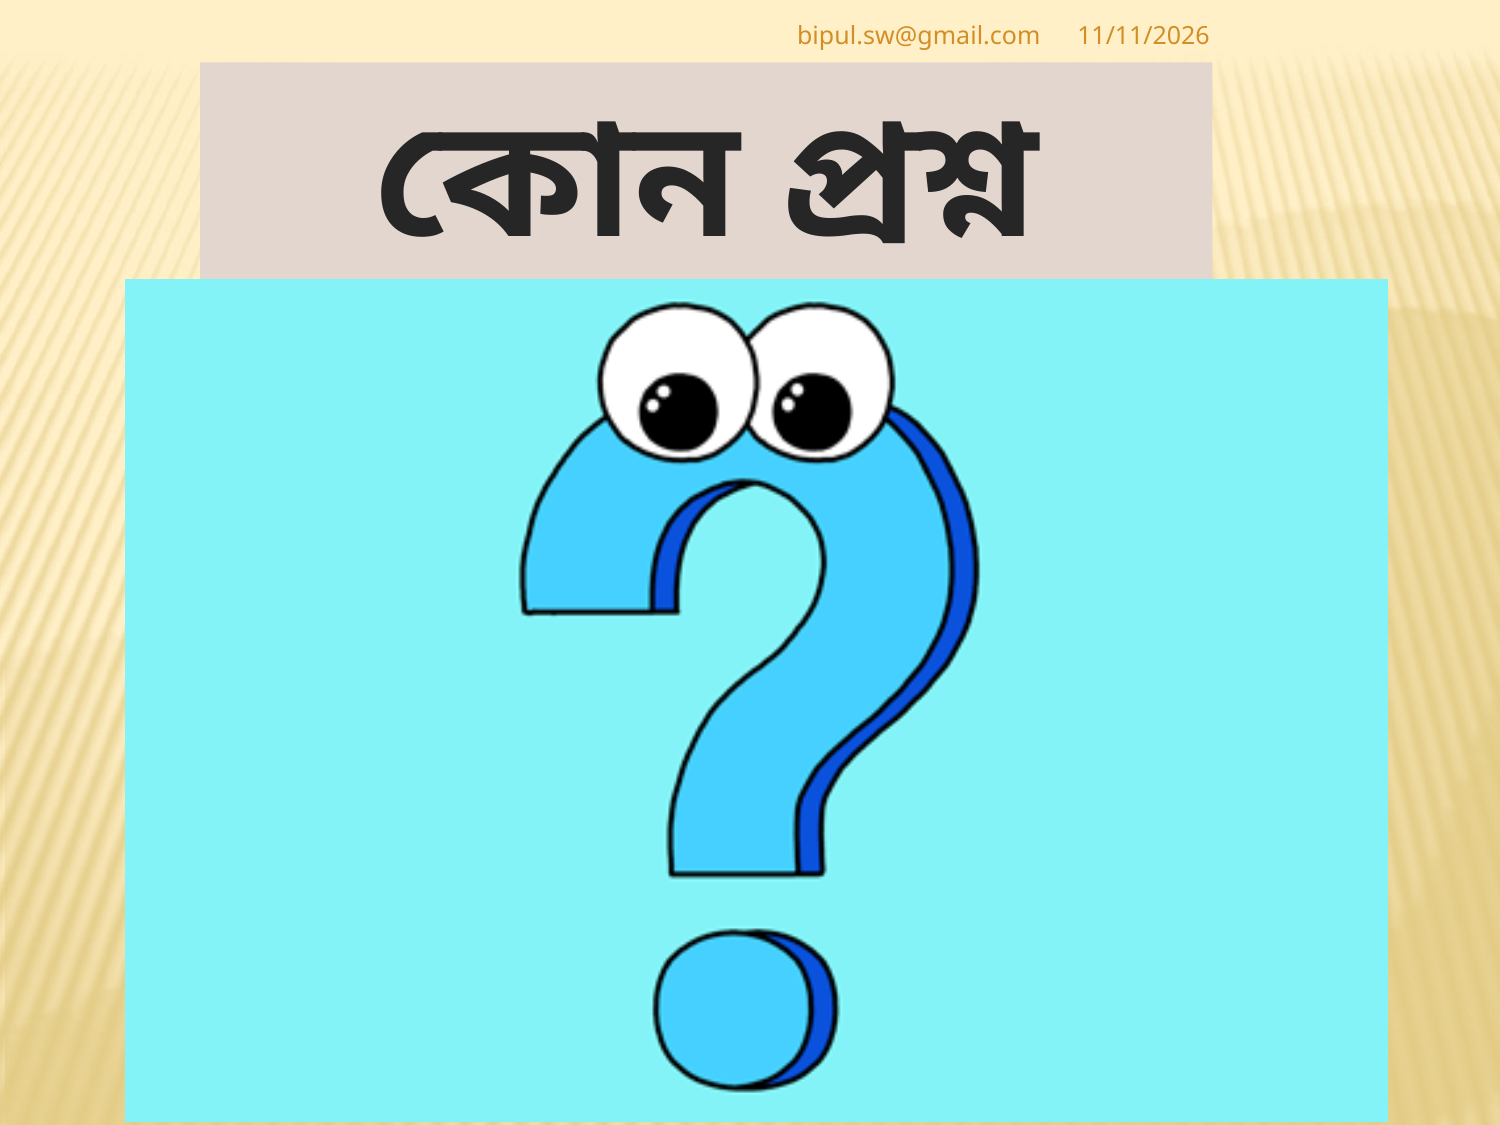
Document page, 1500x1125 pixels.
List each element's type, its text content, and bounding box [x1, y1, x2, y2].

text_box কোন প্রশ্ন আছে [200, 62, 1213, 277]
footer bipul.sw@gmail.com [512, 12, 1063, 60]
picture [124, 279, 1388, 1122]
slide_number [1063, 12, 1475, 60]
